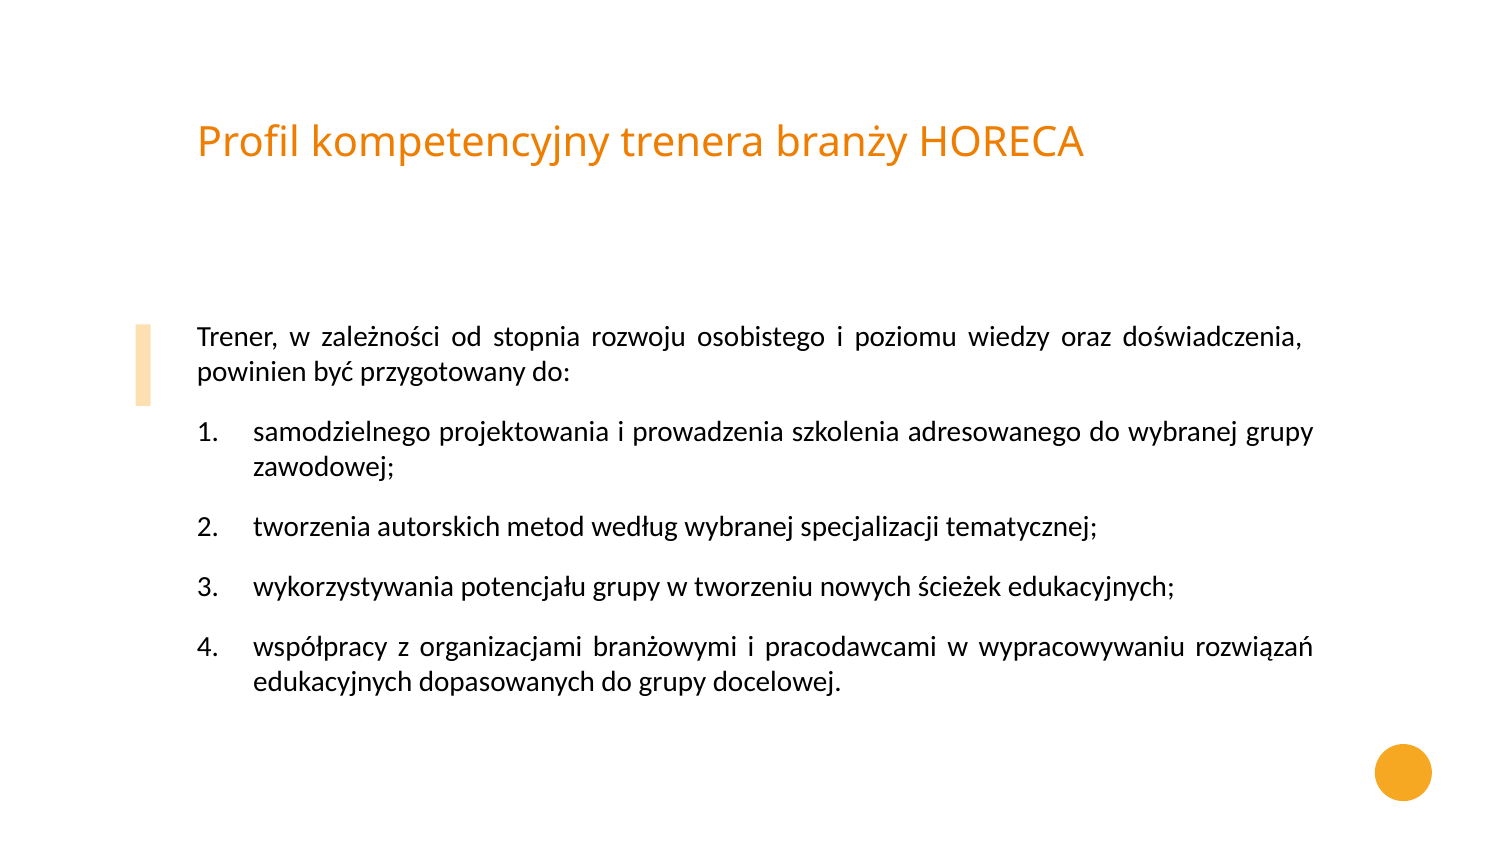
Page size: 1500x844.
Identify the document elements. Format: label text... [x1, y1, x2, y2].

text_box Trener, w zależności od stopnia rozwoju osobistego i poziomu wiedzy oraz doświadczenia, powinien być przygotowany do: samodzielnego projektowania i prowadzenia szkolenia adresowanego do wybranej grupy zawodowej; tworzenia autorskich metod według wybranej specjalizacji tematycznej; wykorzystywania potencjału grupy w tworzeniu nowych ścieżek edukacyjnych; współpracy z organizacjami branżowymi i pracodawcami w wypracowywaniu rozwiązań edukacyjnych dopasowanych do grupy docelowej. [182, 309, 1329, 705]
text_box Profil kompetencyjny trenera branży HORECA [182, 107, 1376, 172]
